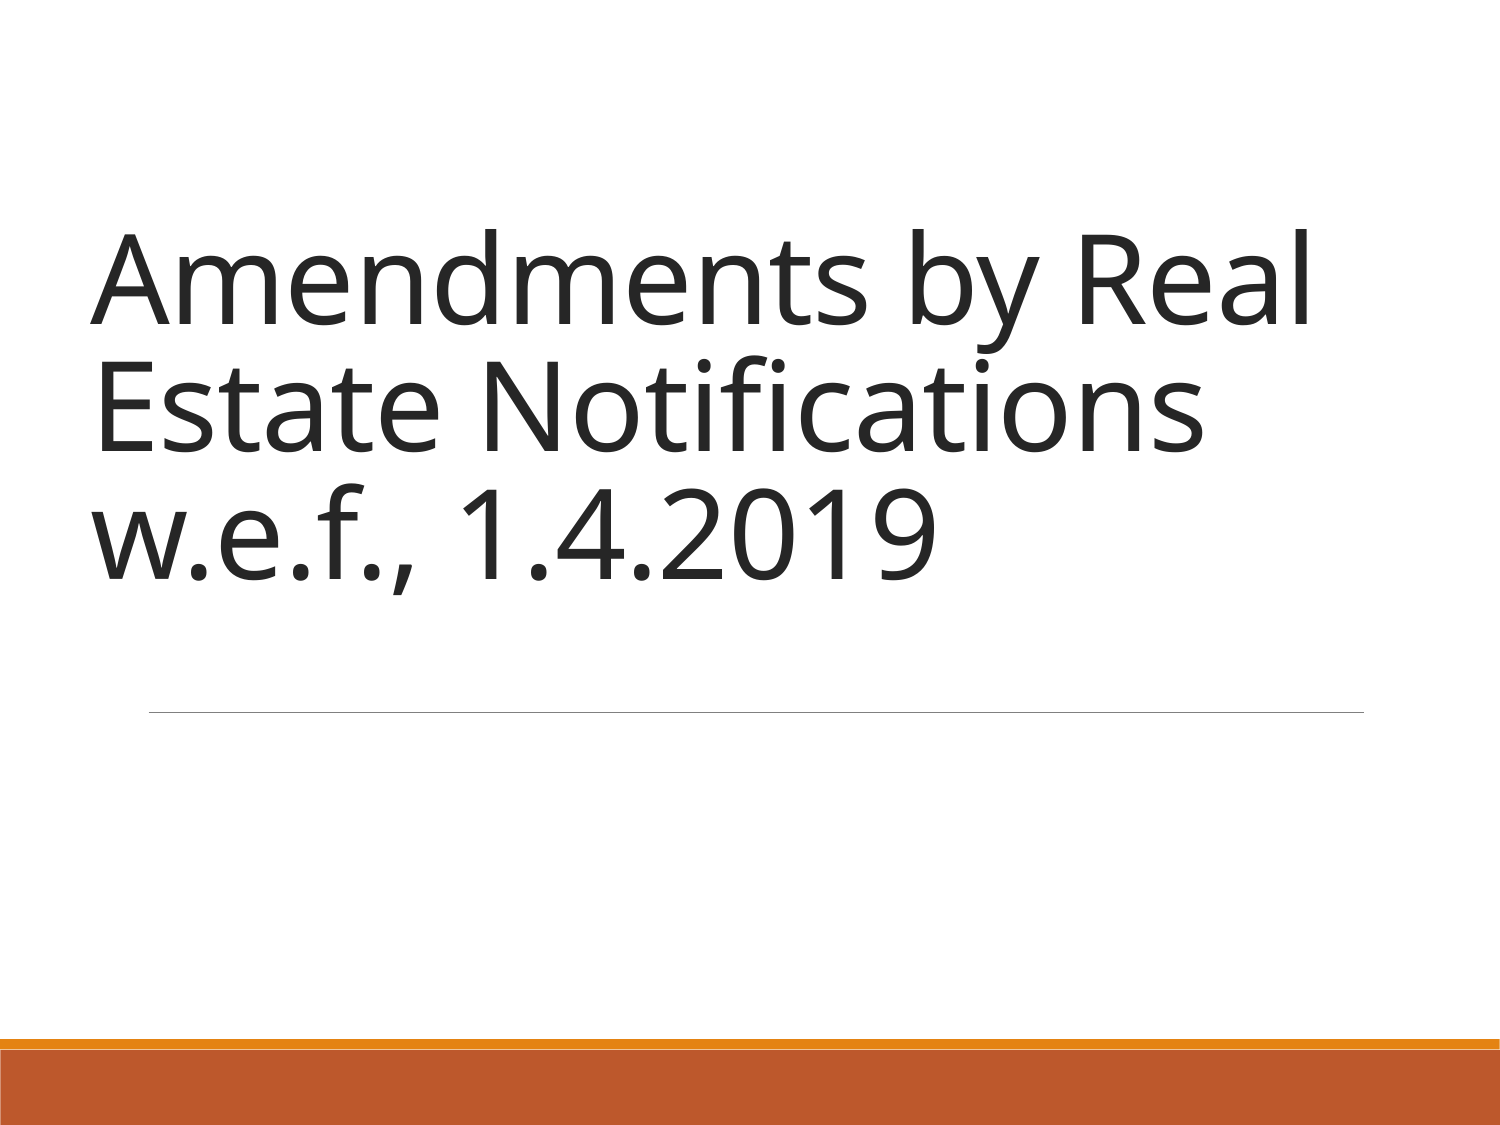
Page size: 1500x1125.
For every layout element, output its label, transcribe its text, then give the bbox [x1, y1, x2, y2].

title Amendments by Real Estate Notifications w.e.f., 1.4.2019 [75, 124, 1415, 613]
